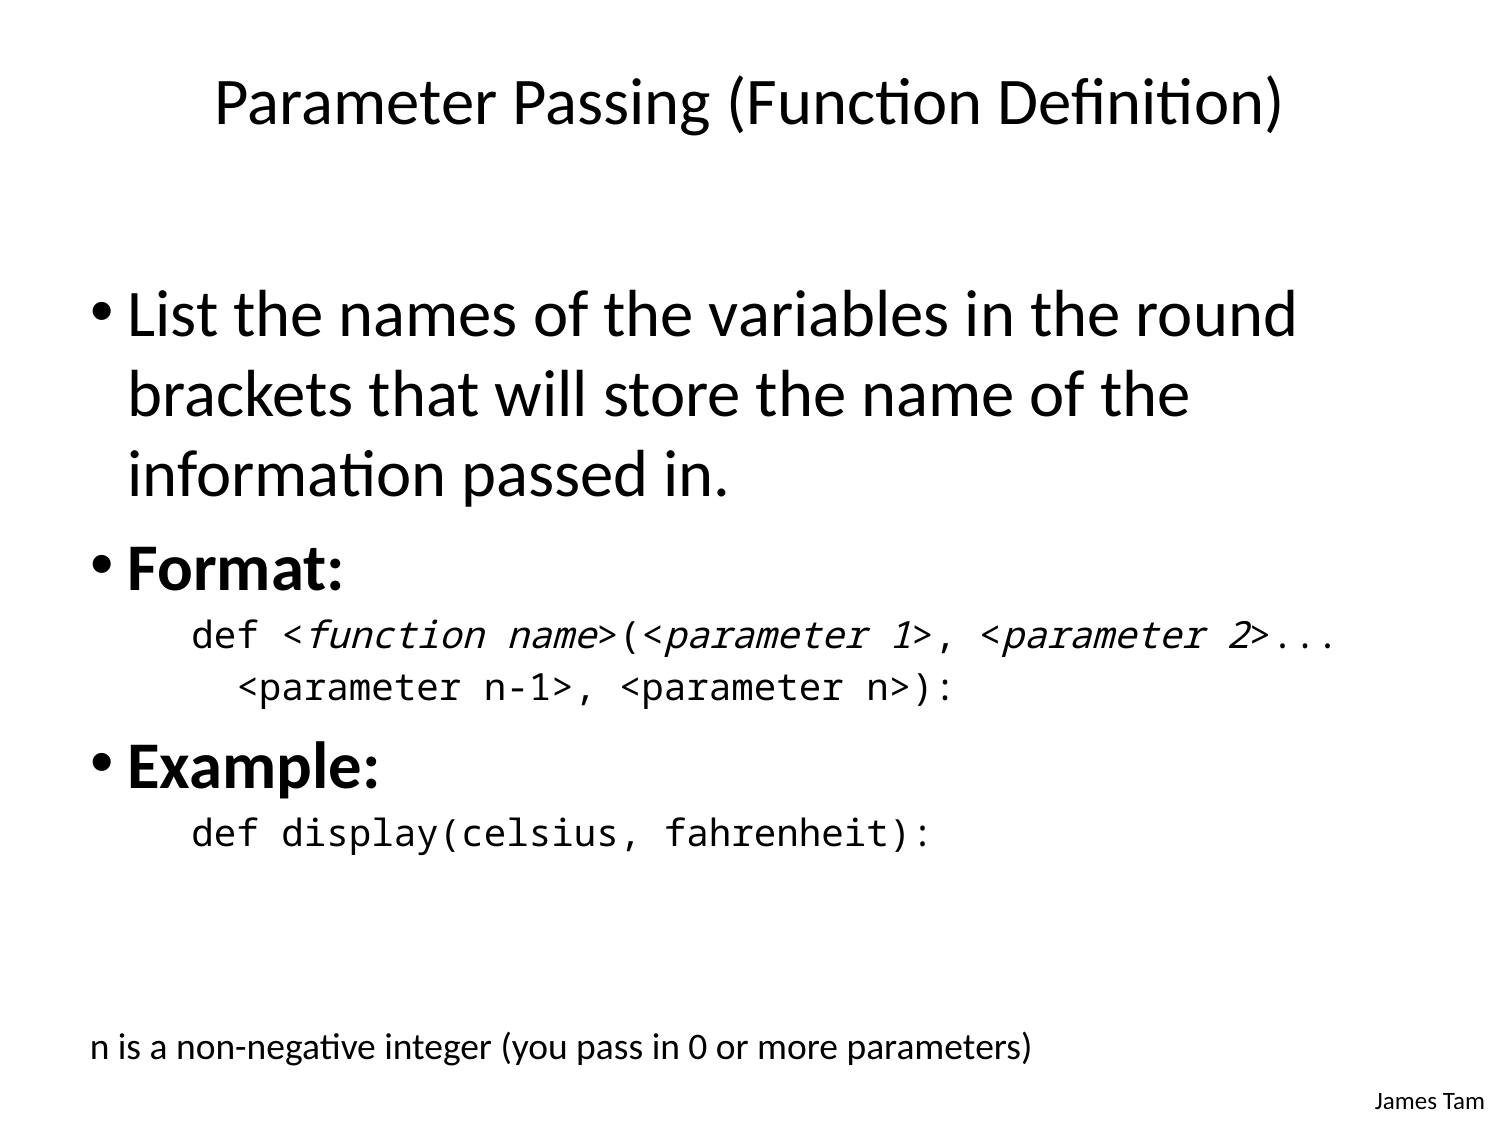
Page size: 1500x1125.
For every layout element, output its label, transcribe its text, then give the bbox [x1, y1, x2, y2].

list List the names of the variables in the round brackets that will store the name of the information passed in. Format: def <function name>(<parameter 1>, <parameter 2>... <parameter n-1>, <parameter n>): Example: def display(celsius, fahrenheit): [75, 262, 1425, 1005]
title Parameter Passing (Function Definition) [75, 45, 1425, 150]
text_box n is a non-negative integer (you pass in 0 or more parameters) [75, 1014, 1250, 1075]
